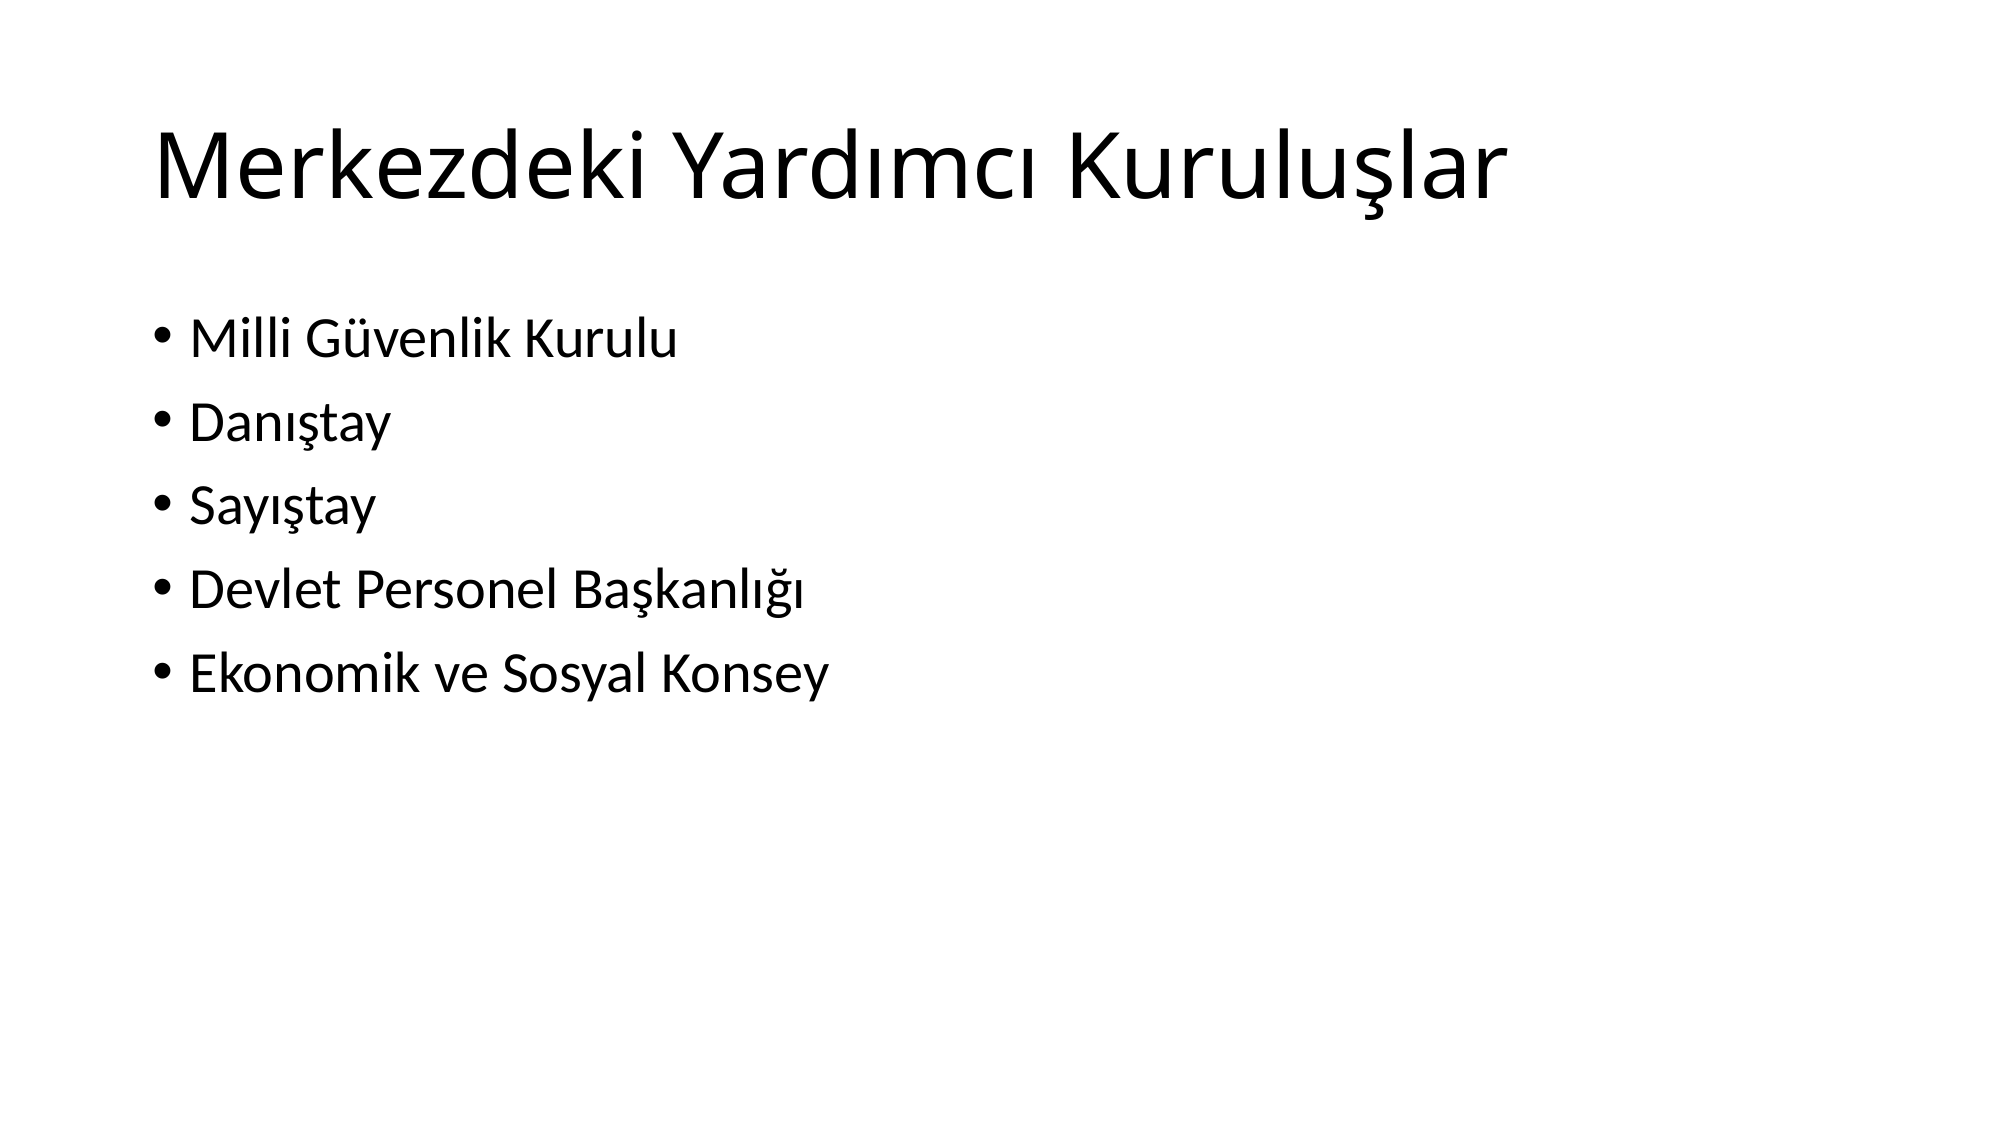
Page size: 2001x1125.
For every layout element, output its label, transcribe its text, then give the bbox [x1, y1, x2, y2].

list Milli Güvenlik Kurulu Danıştay Sayıştay Devlet Personel Başkanlığı Ekonomik ve Sosyal Konsey [137, 299, 1863, 1014]
title Merkezdeki Yardımcı Kuruluşlar [137, 59, 1863, 278]
